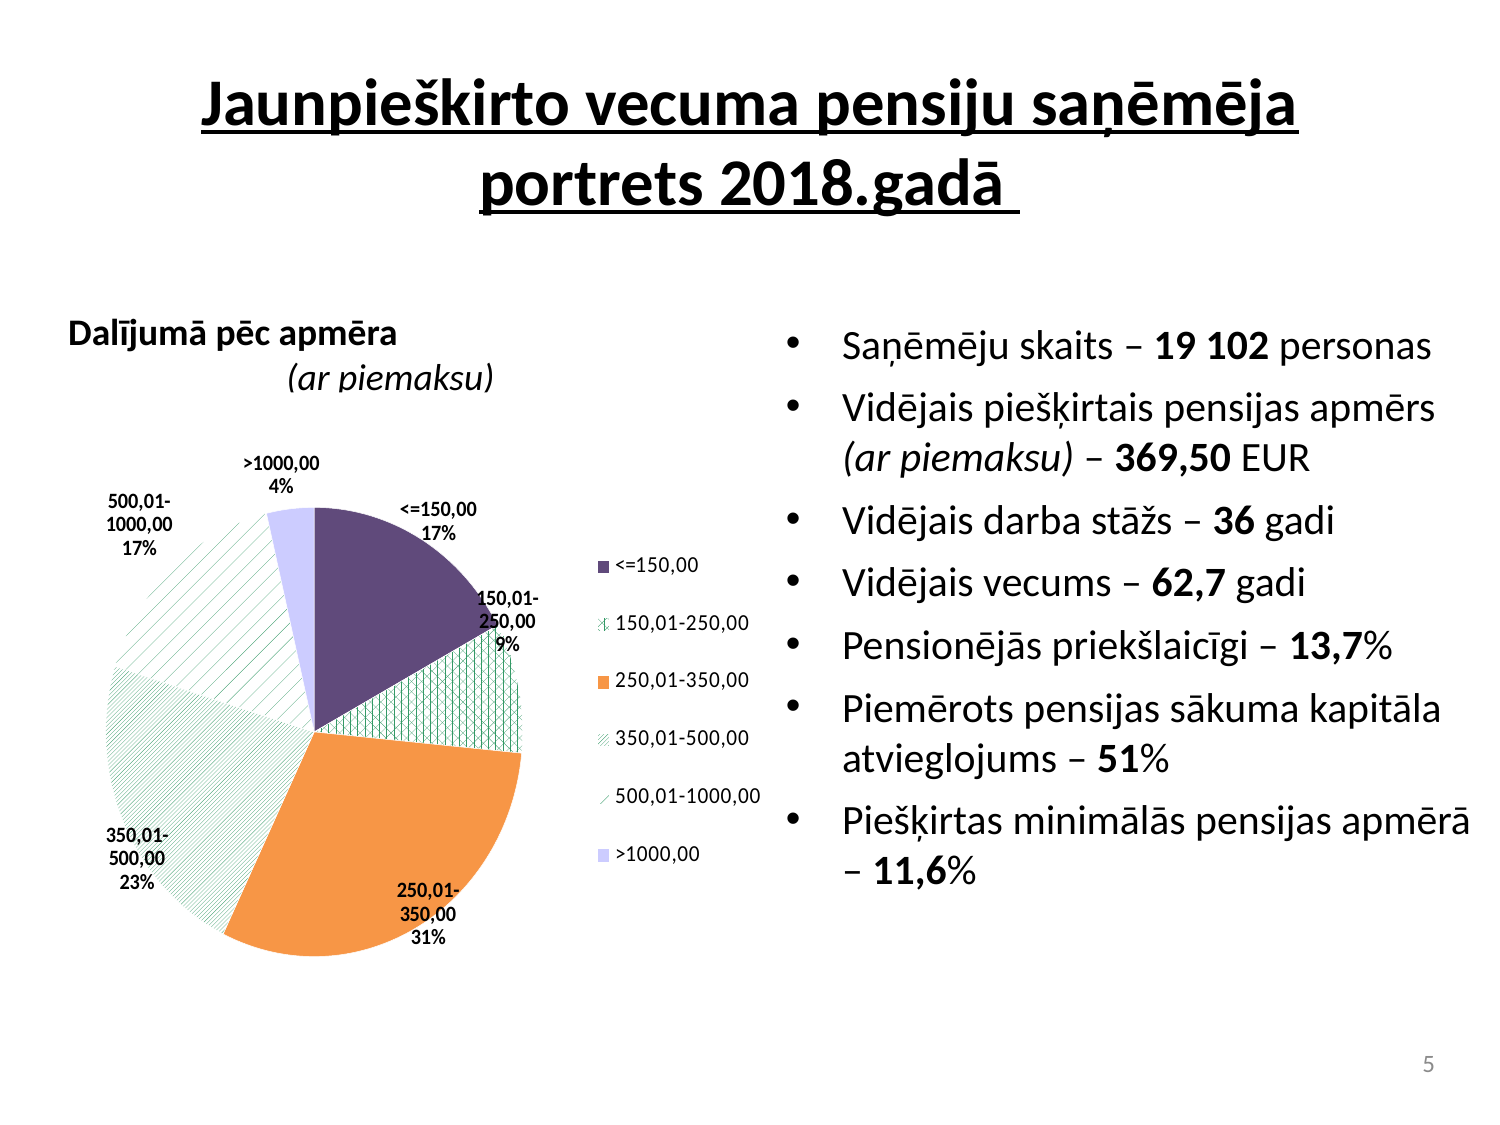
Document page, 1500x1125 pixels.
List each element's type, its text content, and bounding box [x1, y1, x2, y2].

slide_number 5 [1376, 1037, 1450, 1088]
list Dalījumā pēc apmēra (ar piemaksu) [53, 264, 729, 390]
text_box Saņēmēju skaits – 19 102 personas Vidējais piešķirtais pensijas apmērs (ar piemaksu) – 369,50 EUR Vidējais darba stāžs – 36 gadi Vidējais vecums – 62,7 gadi Pensionējās priekšlaicīgi – 13,7% Piemērots pensijas sākuma kapitāla atvieglojums – 51% Piešķirtas minimālās pensijas apmērā – 11,6% [768, 247, 1498, 971]
title Jaunpieškirto vecuma pensiju saņēmēja portrets 2018.gadā [75, 45, 1425, 233]
chart [52, 392, 786, 1016]
